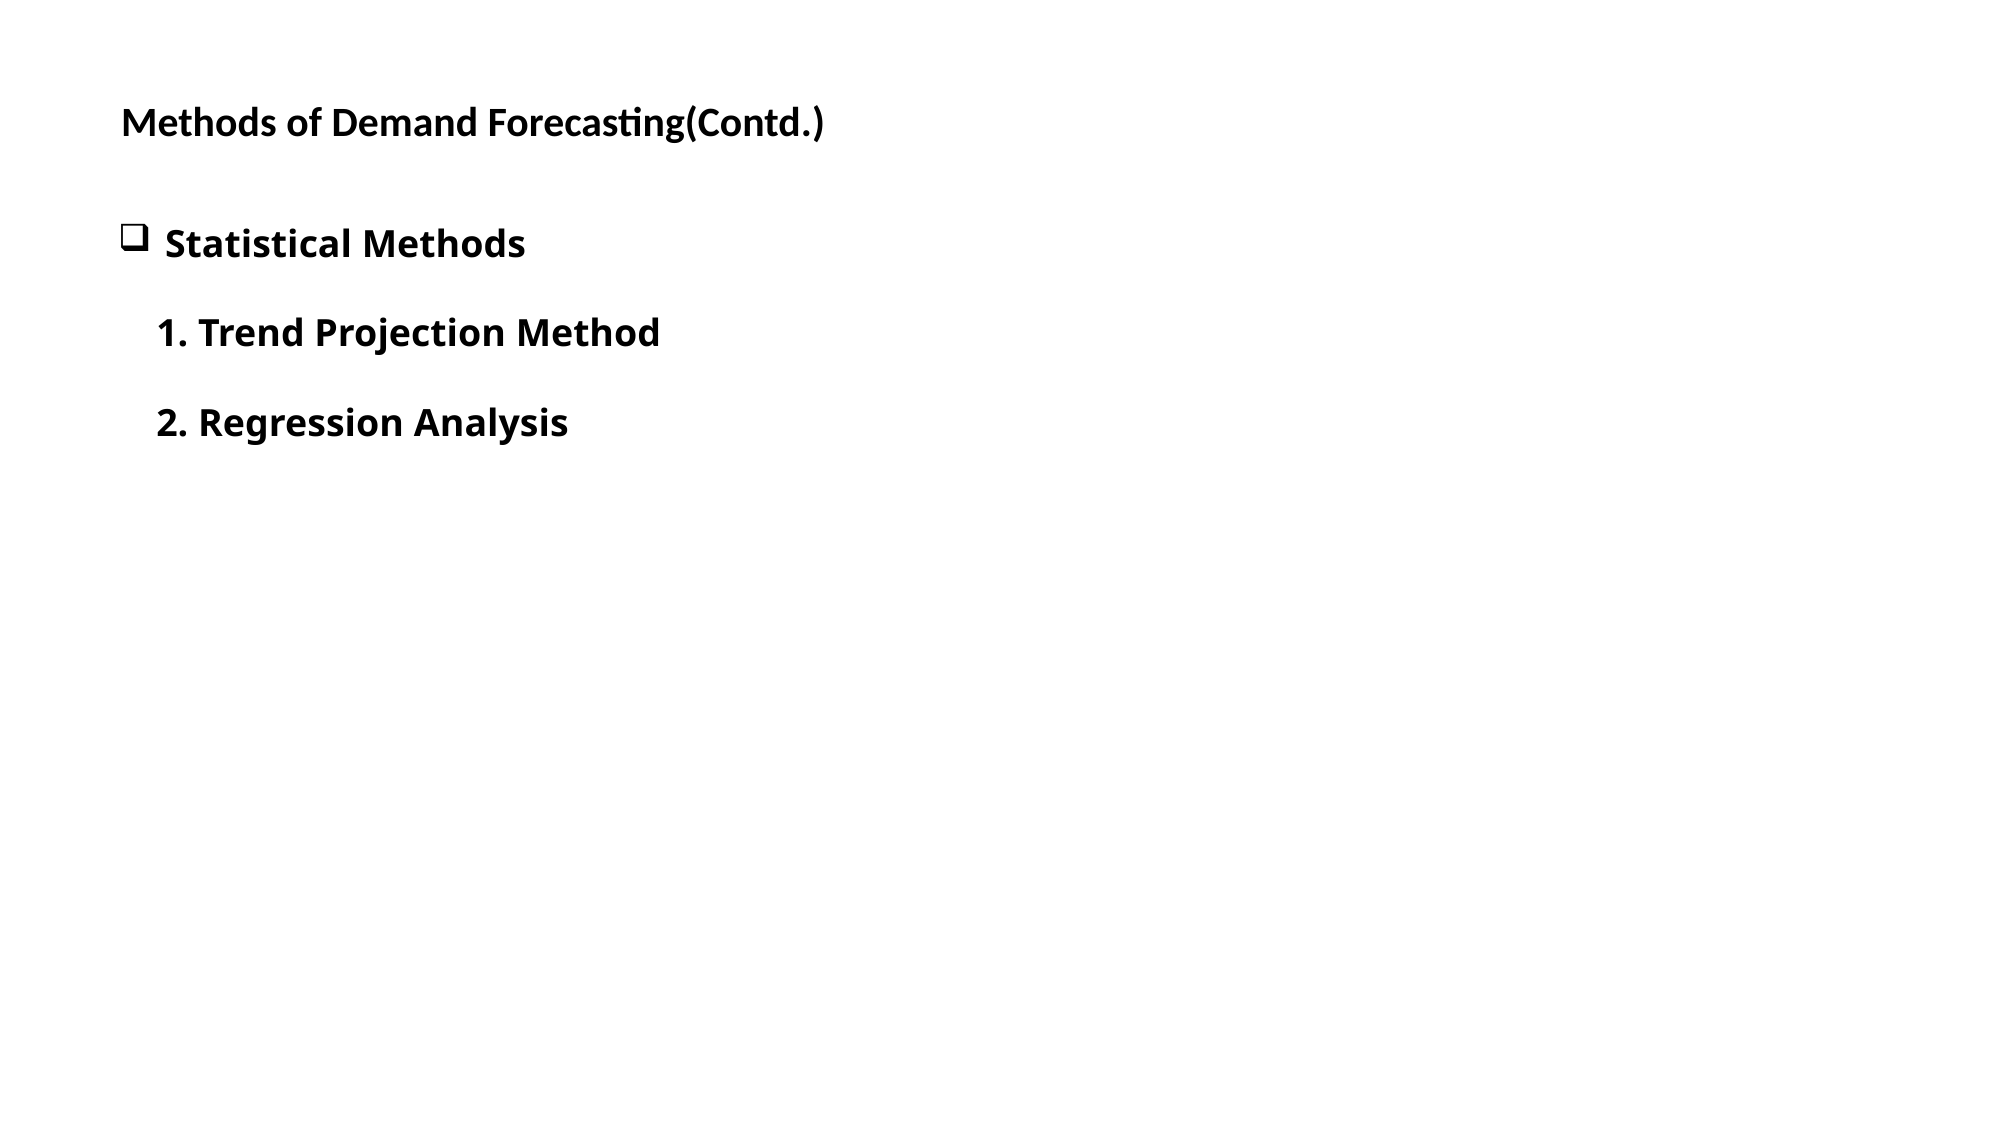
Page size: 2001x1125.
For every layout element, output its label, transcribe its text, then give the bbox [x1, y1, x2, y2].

text_box 2. Regression Analysis [141, 391, 1142, 451]
text_box Statistical Methods [103, 212, 1104, 273]
text_box 1. Trend Projection Method [141, 301, 1499, 362]
text_box Methods of Demand Forecasting(Contd.) [106, 87, 841, 153]
